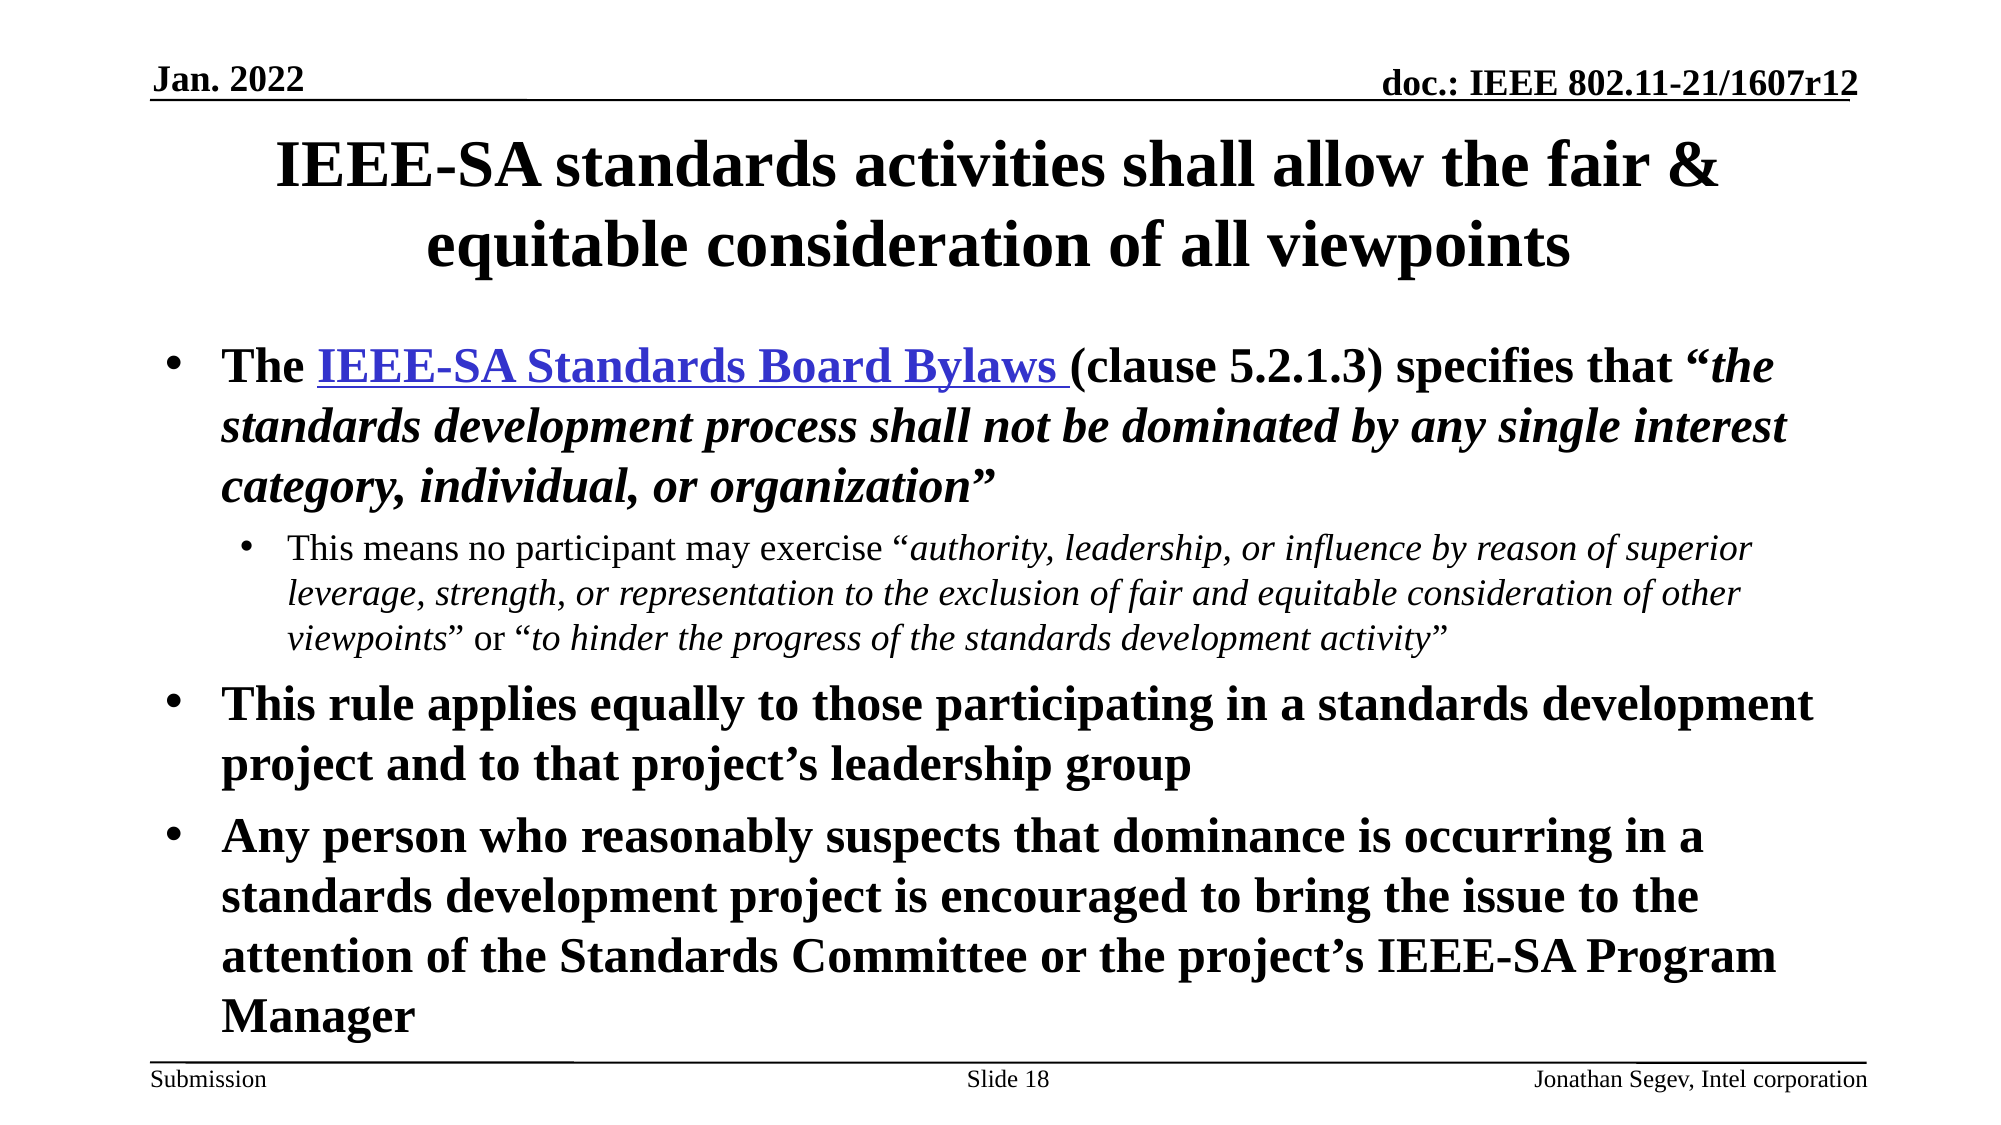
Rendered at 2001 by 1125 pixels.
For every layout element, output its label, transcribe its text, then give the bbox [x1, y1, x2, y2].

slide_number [152, 54, 563, 100]
slide_number Slide 18 [950, 1061, 1067, 1123]
title IEEE-SA standards activities shall allow the fair & equitable consideration of all viewpoints [149, 112, 1850, 288]
list The IEEE-SA Standards Board Bylaws (clause 5.2.1.3) specifies that “the standards development process shall not be dominated by any single interest category, individual, or organization” This means no participant may exercise “authority, leadership, or influence by reason of superior leverage, strength, or representation to the exclusion of fair and equitable consideration of other viewpoints” or “to hinder the progress of the standards development activity” This rule applies equally to those participating in a standards development project and to that project’s leadership group Any person who reasonably suspects that dominance is occurring in a standards development project is encouraged to bring the issue to the attention of the Standards Committee or the project’s IEEE-SA Program Manager [149, 324, 1850, 1000]
footer Jonathan Segev, Intel corporation [1171, 1061, 1869, 1093]
